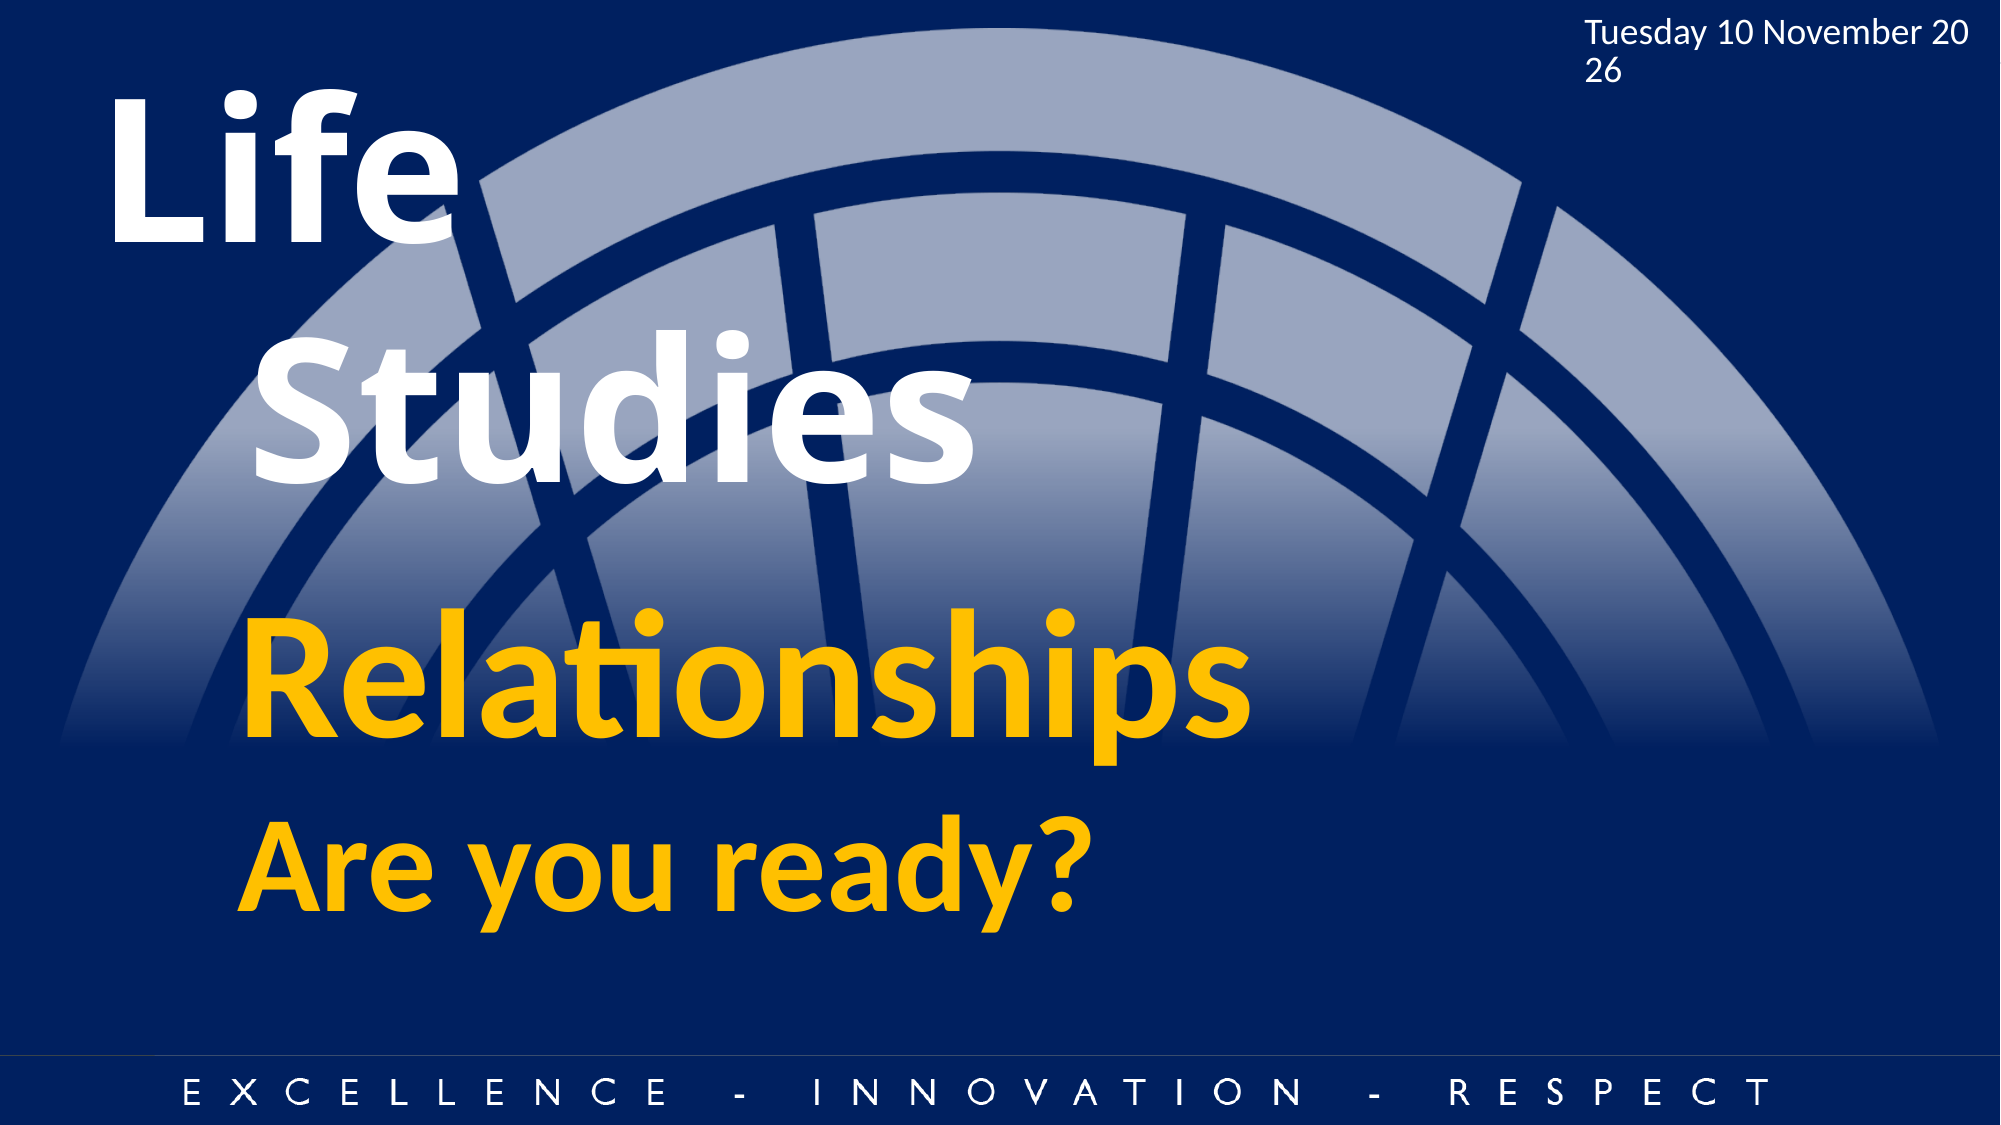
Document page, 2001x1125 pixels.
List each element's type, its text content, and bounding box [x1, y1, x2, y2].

text_box Monday, 20 June 2022 [1569, 0, 2000, 60]
text_box Life Studies [82, 35, 1761, 530]
picture [20, 28, 1980, 761]
text_box Relationships Are you ready? [222, 547, 1883, 947]
picture [165, 1061, 1784, 1125]
